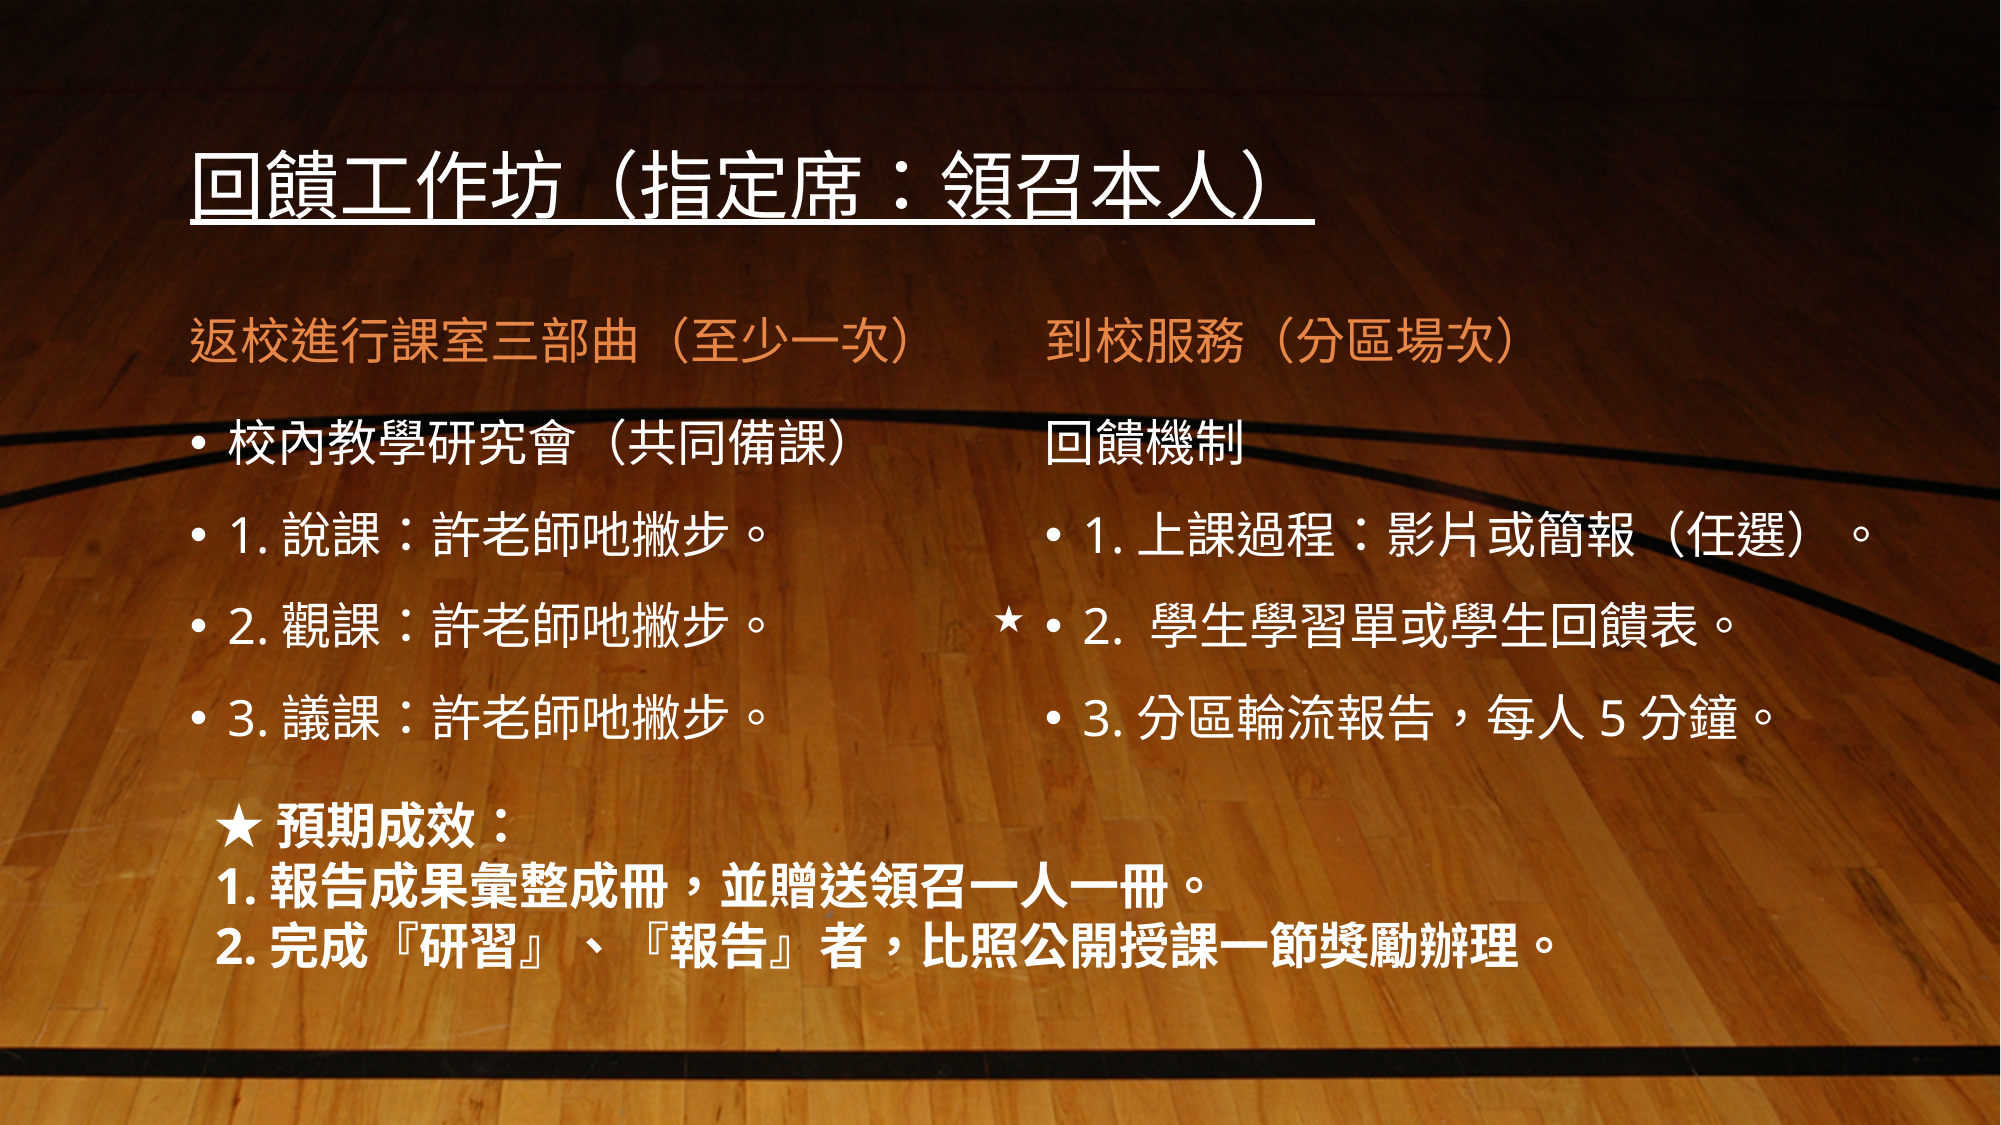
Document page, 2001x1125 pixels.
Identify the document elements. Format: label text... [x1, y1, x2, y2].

list 校內教學研究會（共同備課） 1.說課：許老師吔撇步。 2.觀課：許老師吔撇步。 3.議課：許老師吔撇步。 [174, 410, 970, 775]
list 返校進行課室三部曲（至少一次） [174, 275, 970, 410]
list 到校服務（分區場次） [1029, 275, 1825, 410]
title 回饋工作坊（指定席：領召本人） [174, 50, 1825, 238]
text_box ★ [977, 587, 1041, 648]
list 回饋機制 1.上課過程：影片或簡報（任選）。 2. 學生學習單或學生回饋表。 3.分區輪流報告，每人5分鐘。 [1029, 410, 1963, 788]
text_box ★預期成效： 1.報告成果彙整成冊，並贈送領召一人一冊。 2.完成『研習』、『報告』者，比照公開授課一節獎勵辦理。 [199, 787, 1625, 983]
picture [0, 0, 2001, 1125]
